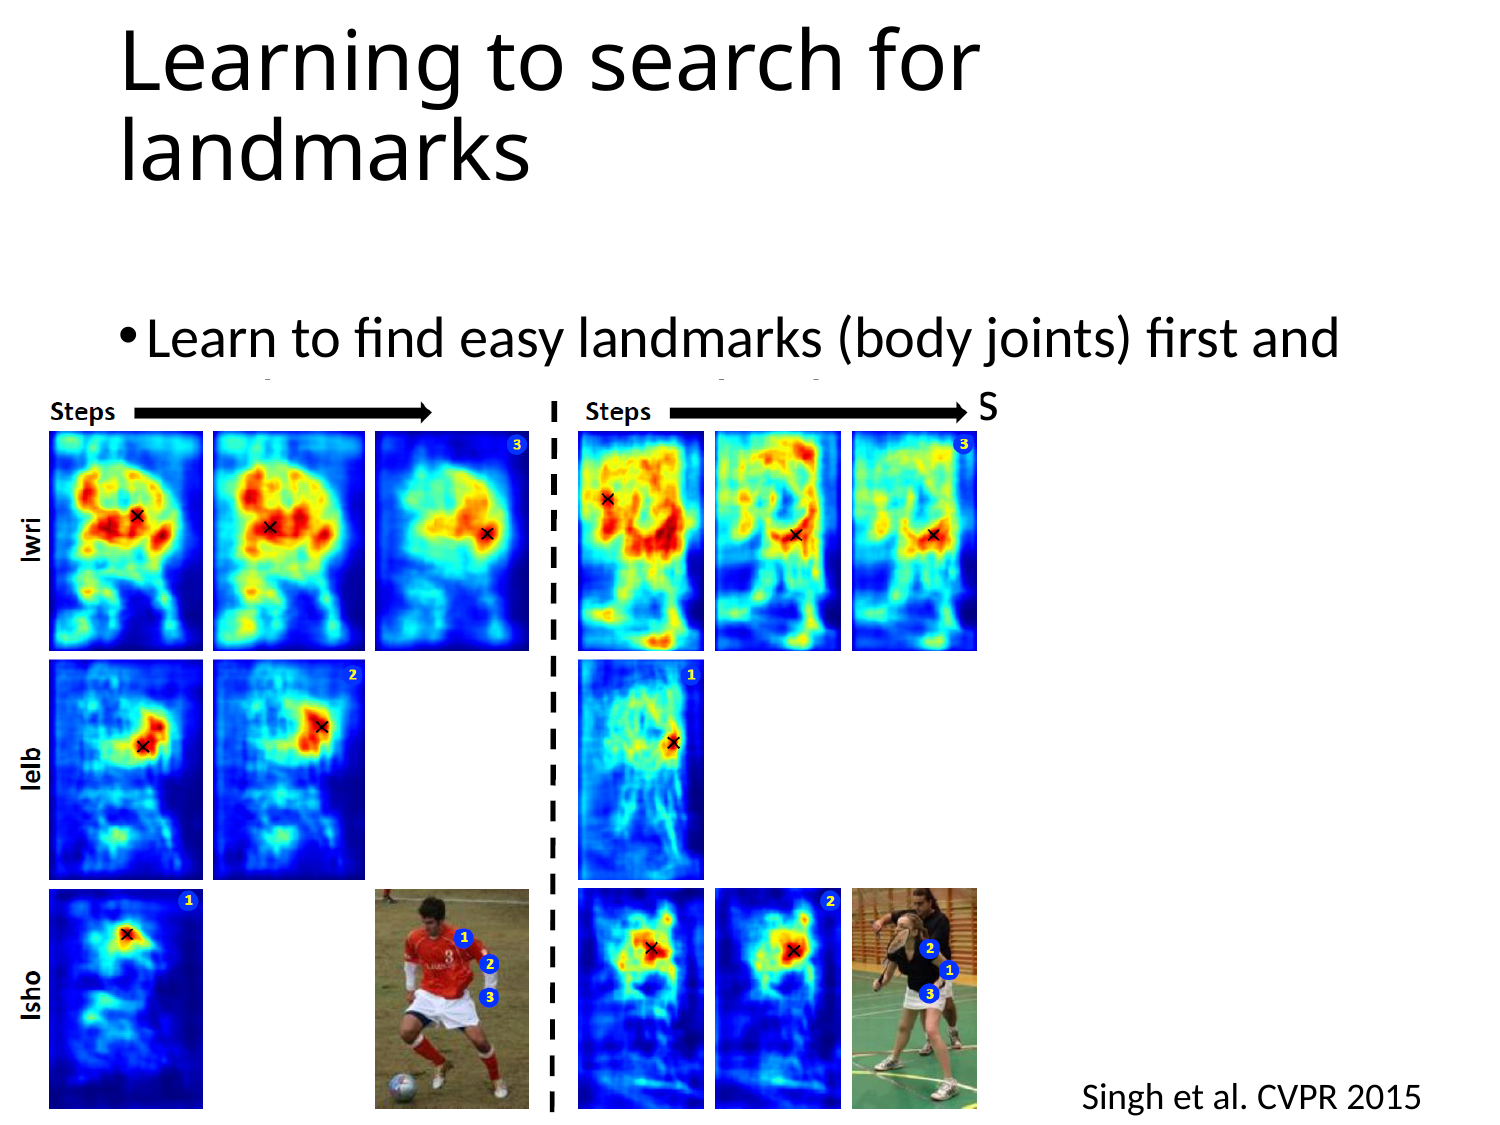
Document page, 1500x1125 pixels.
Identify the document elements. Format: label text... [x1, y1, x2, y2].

picture [0, 380, 981, 1120]
title Learning to search for landmarks [103, 0, 1397, 218]
list Learn to find easy landmarks (body joints) first and use them as context for harder ones [103, 299, 1397, 1014]
text_box Singh et al. CVPR 2015 [1067, 1064, 1438, 1125]
